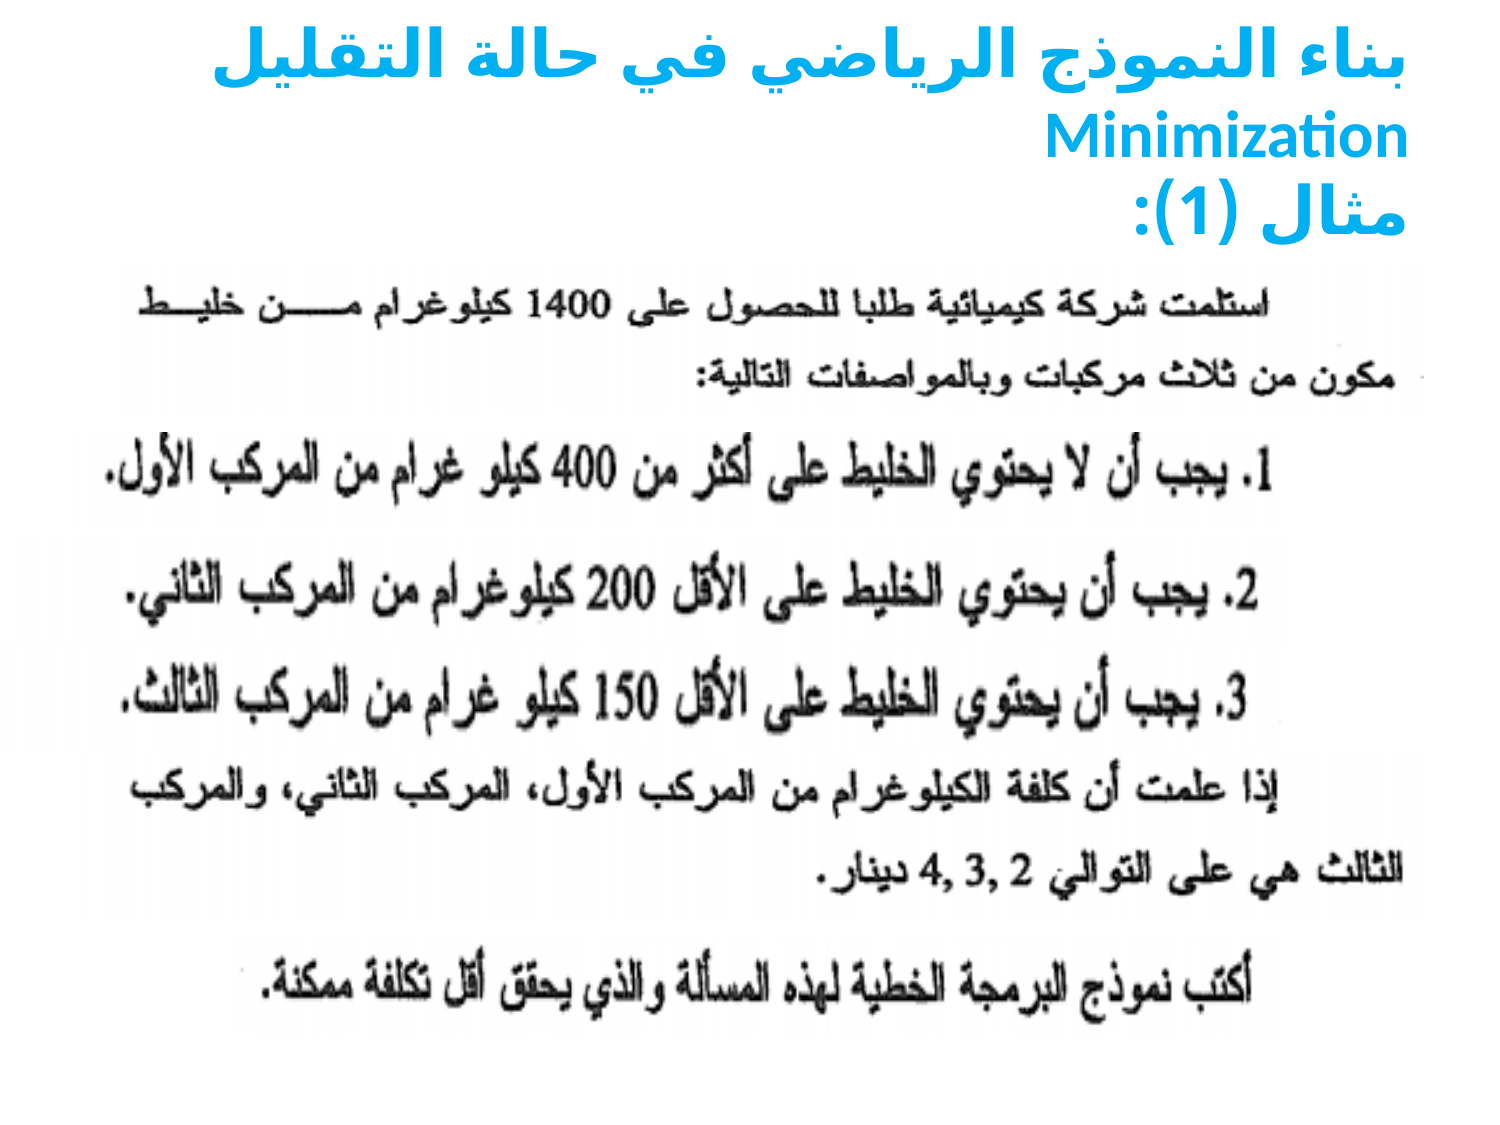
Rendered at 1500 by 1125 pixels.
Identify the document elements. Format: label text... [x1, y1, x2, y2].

list مثال (1): [75, 922, 1425, 1083]
list مثال (1): [75, 160, 1425, 752]
picture [111, 266, 1424, 412]
picture [76, 432, 1282, 528]
title بناء النموذج الرياضي في حالة التقليل Minimization [75, 45, 1425, 138]
picture [0, 538, 1424, 917]
picture [229, 940, 1282, 1036]
